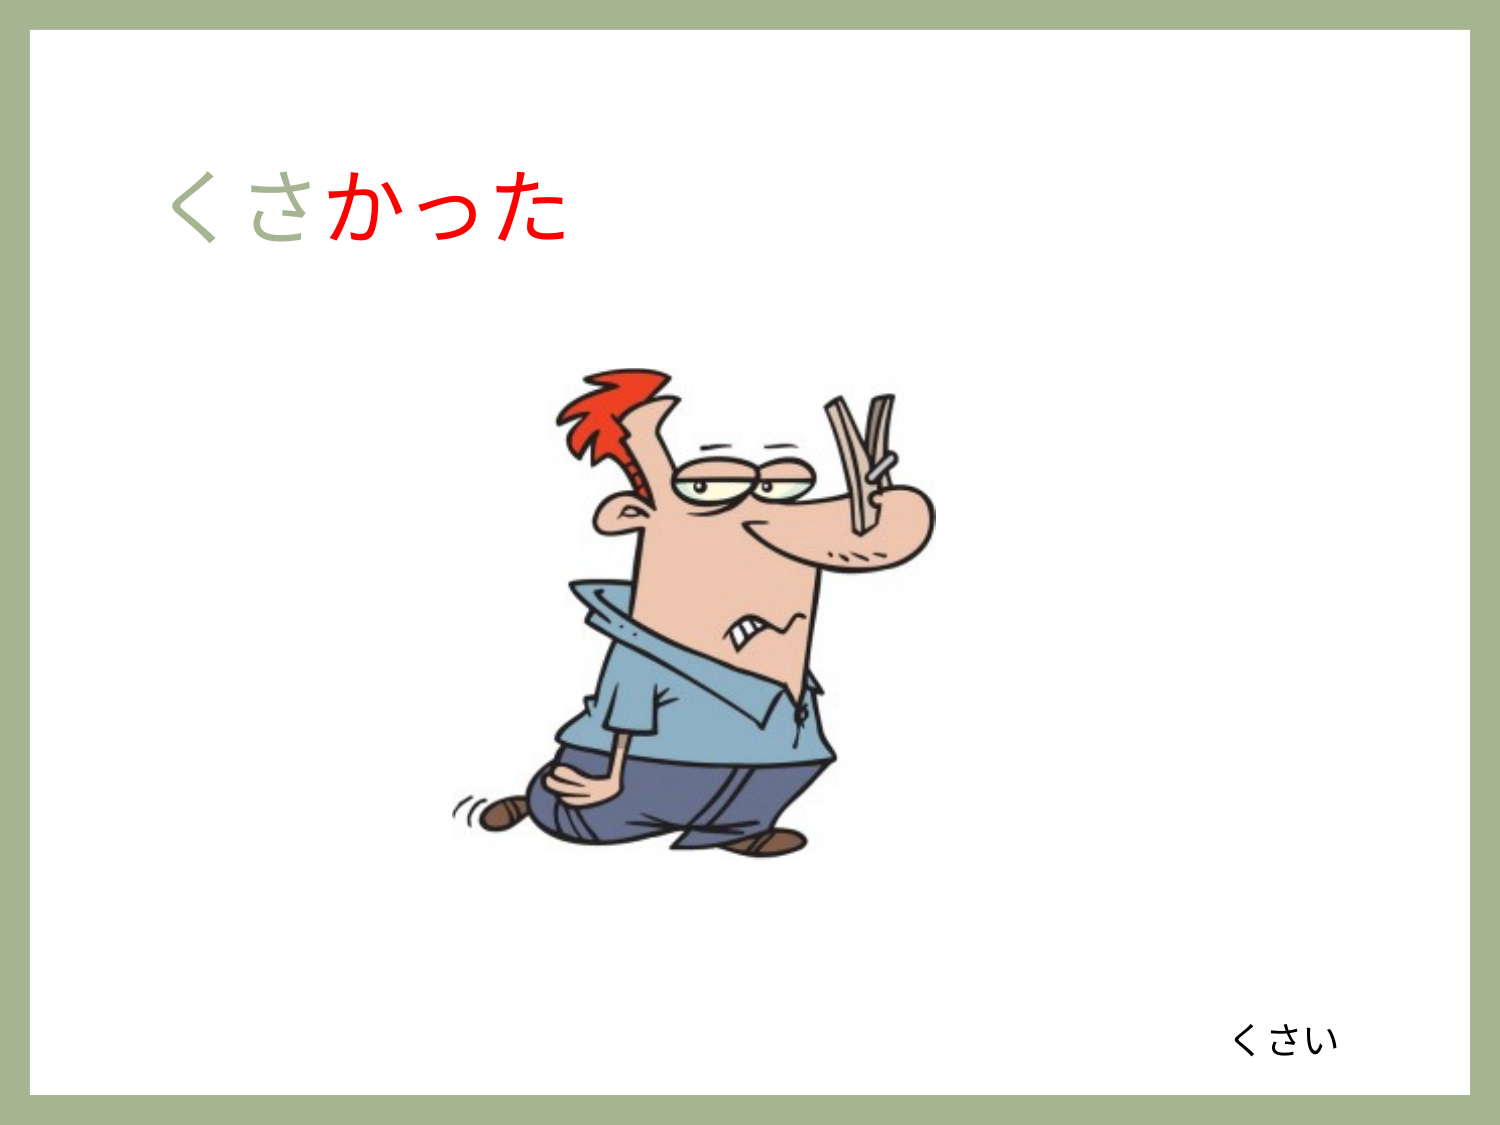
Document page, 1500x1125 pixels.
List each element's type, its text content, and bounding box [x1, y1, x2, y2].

title くさかった [140, 99, 1356, 323]
text_box くさい [1212, 1009, 1356, 1070]
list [452, 368, 936, 860]
